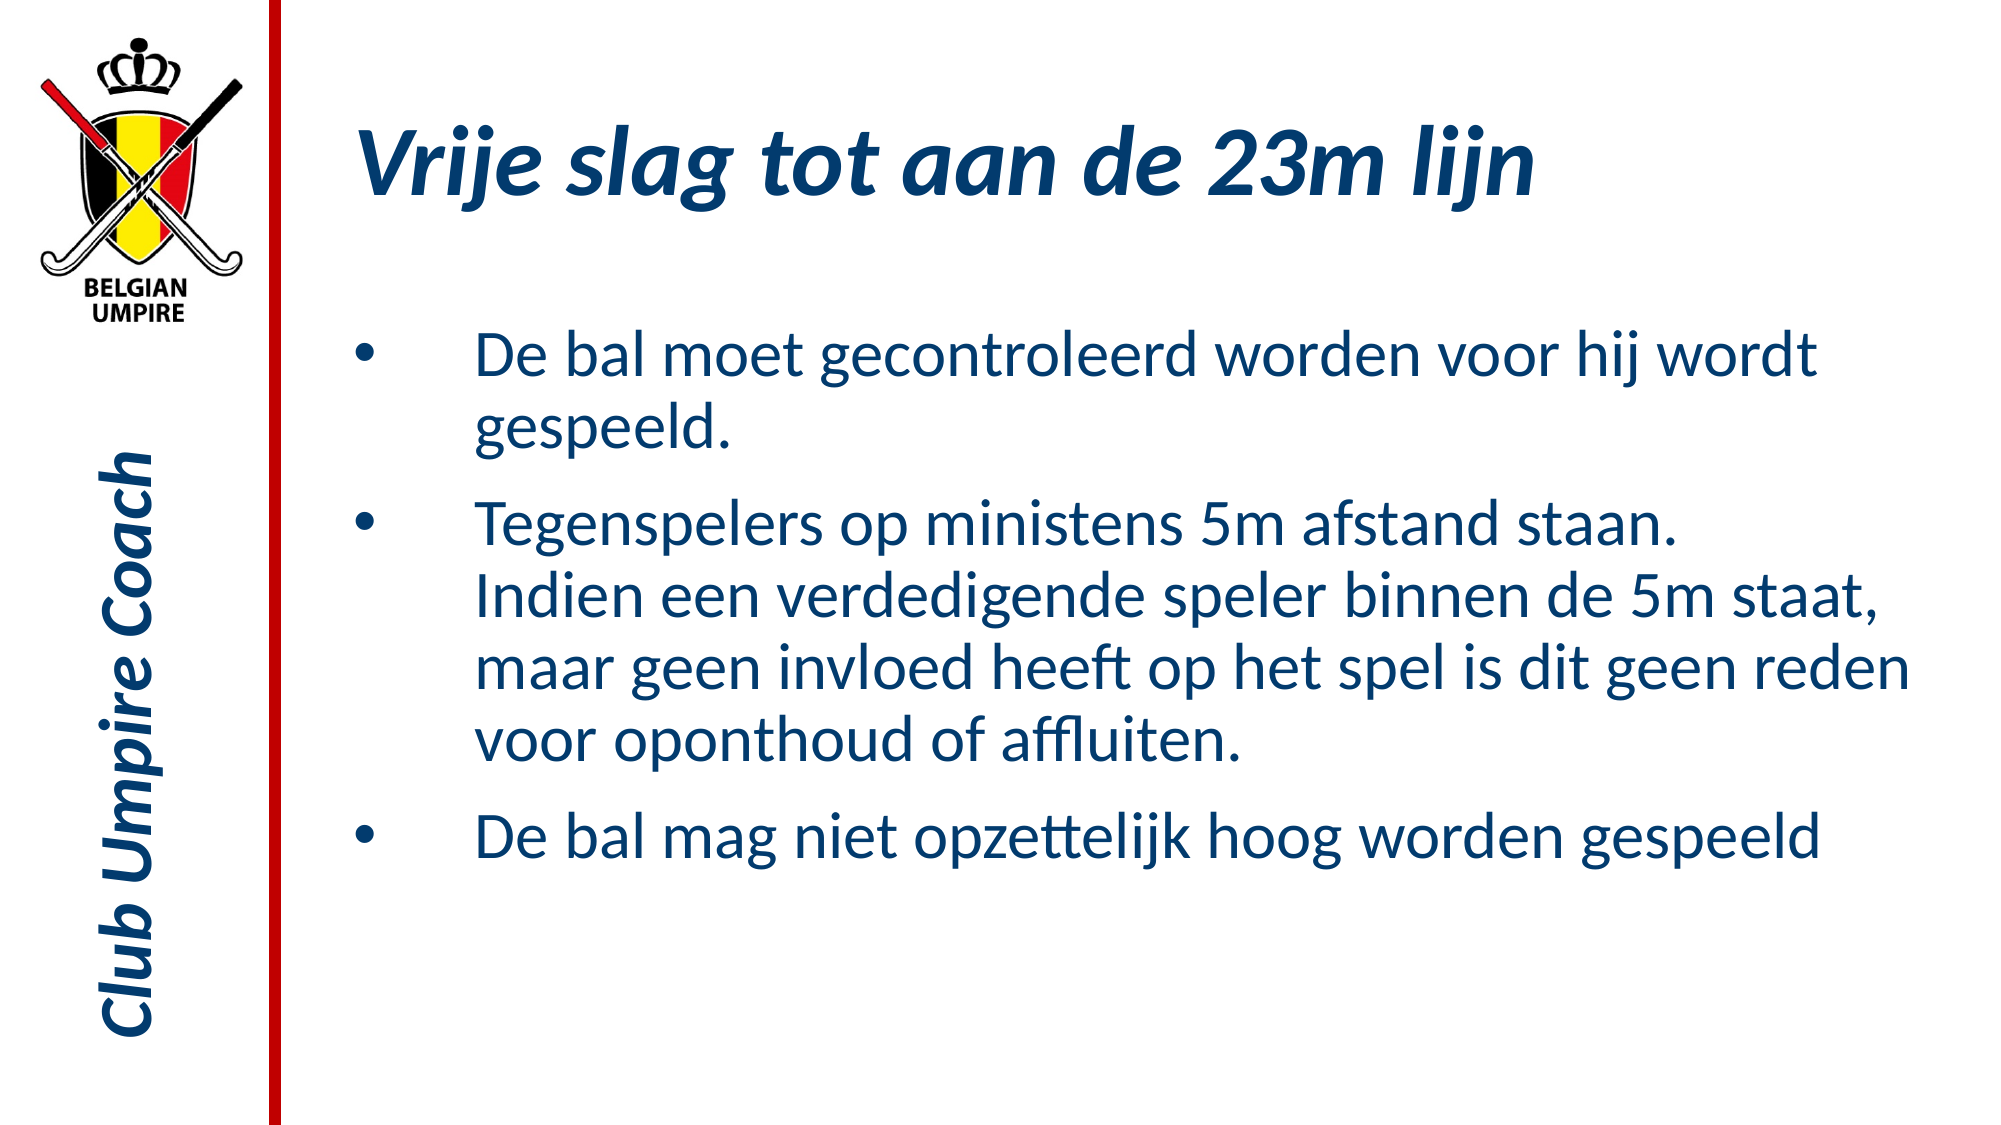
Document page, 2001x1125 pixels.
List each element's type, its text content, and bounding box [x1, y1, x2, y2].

title Vrije slag tot aan de 23m lijn [338, 27, 1970, 180]
list De bal moet gecontroleerd worden voor hij wordt gespeeld. Tegenspelers op ministens 5m afstand staan. Indien een verdedigende speler binnen de 5m staat, maar geen invloed heeft op het spel is dit geen reden voor oponthoud of affluiten. De bal mag niet opzettelijk hoog worden gespeeld [338, 207, 1970, 1085]
picture [29, 31, 251, 333]
